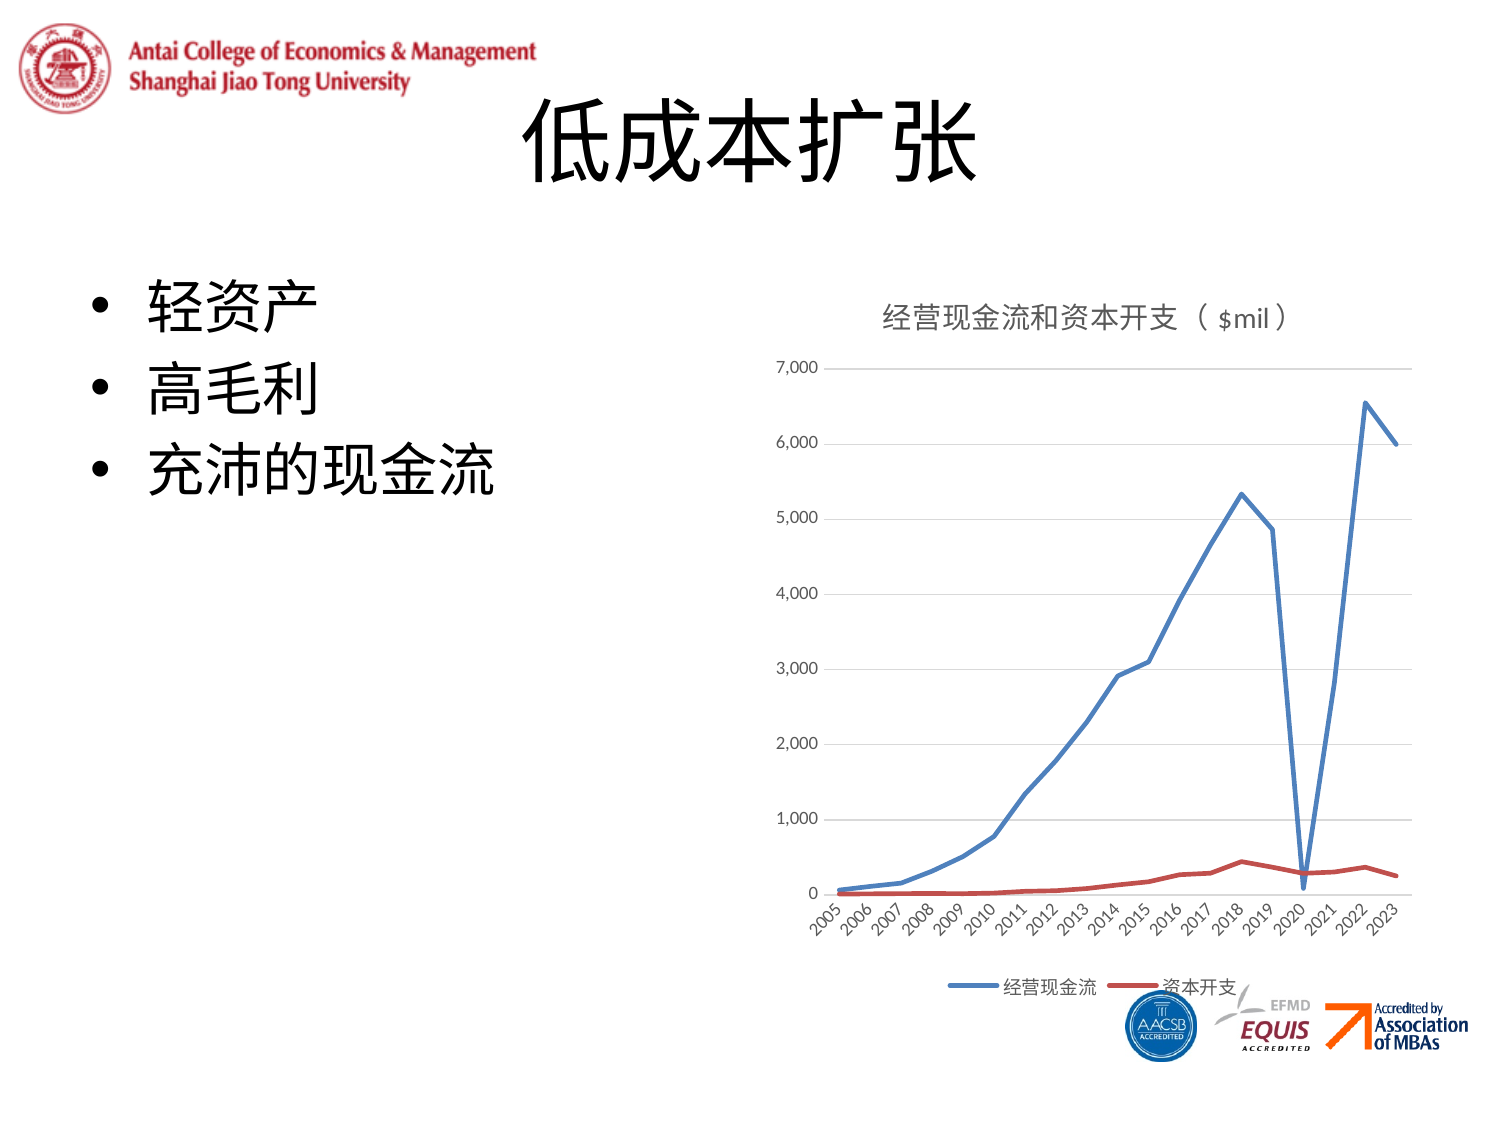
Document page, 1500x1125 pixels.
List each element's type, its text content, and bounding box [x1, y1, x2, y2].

list 轻资产 高毛利 充沛的现金流 [75, 262, 738, 1005]
title 低成本扩张 [75, 45, 1425, 233]
picture [1125, 1006, 1197, 1062]
picture [1214, 1006, 1310, 1051]
chart [762, 262, 1426, 1006]
picture [1325, 1002, 1468, 1050]
picture [2, 19, 548, 119]
